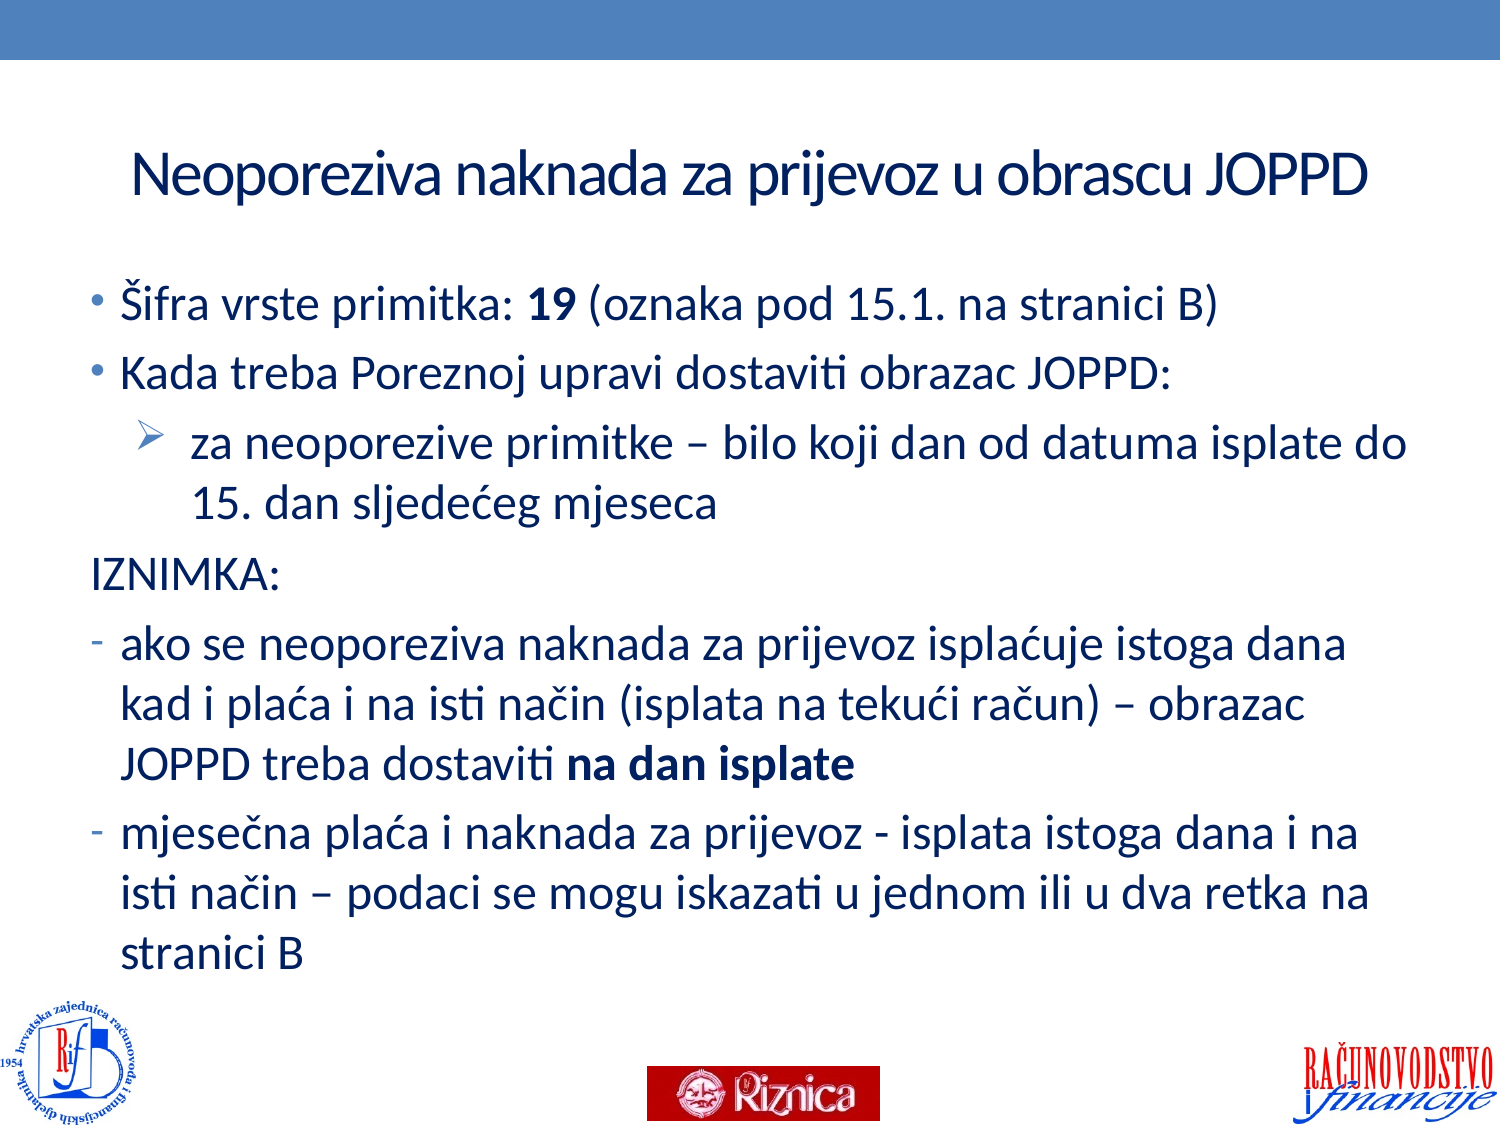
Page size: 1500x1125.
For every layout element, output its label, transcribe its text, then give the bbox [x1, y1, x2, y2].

picture [0, 1001, 136, 1125]
picture [647, 1066, 880, 1121]
list Šifra vrste primitka: 19 (oznaka pod 15.1. na stranici B) Kada treba Poreznoj upravi dostaviti obrazac JOPPD: za neoporezive primitke – bilo koji dan od datuma isplate do 15. dan sljedećeg mjeseca IZNIMKA: ako se neoporeziva naknada za prijevoz isplaćuje istoga dana kad i plaća i na isti način (isplata na tekući račun) – obrazac JOPPD treba dostaviti na dan isplate mjesečna plaća i naknada za prijevoz - isplata istoga dana i na isti način – podaci se mogu iskazati u jednom ili u dva retka na stranici B [75, 262, 1425, 1063]
title Neoporeziva naknada za prijevoz u obrascu JOPPD [75, 87, 1425, 250]
picture [1293, 1042, 1497, 1124]
